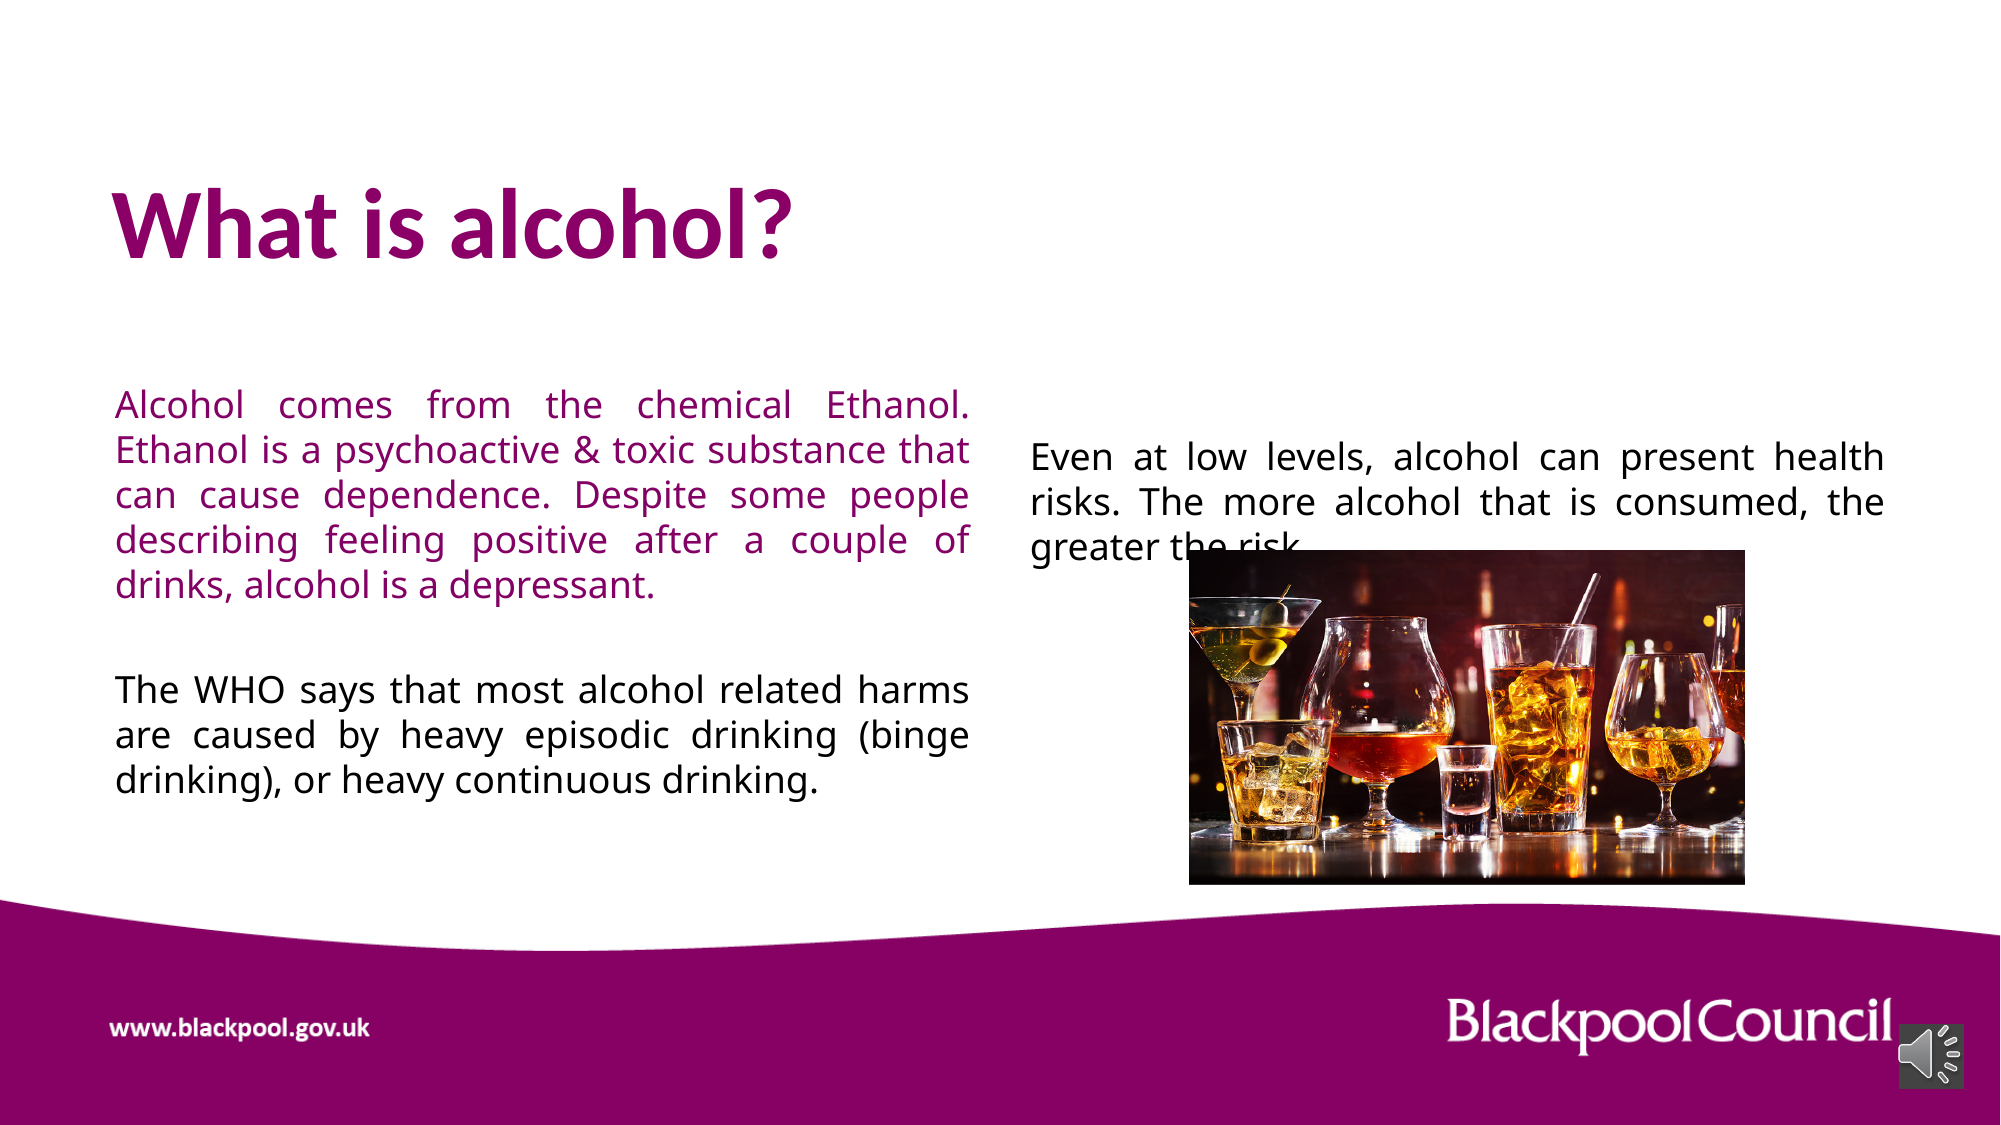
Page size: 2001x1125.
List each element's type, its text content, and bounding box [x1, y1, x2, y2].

title What is alcohol? [96, 151, 1898, 374]
picture [0, 0, 2001, 1125]
list Alcohol comes from the chemical Ethanol. Ethanol is a psychoactive & toxic substance that can cause dependence. Despite some people describing feeling positive after a couple of drinks, alcohol is a depressant. The WHO says that most alcohol related harms are caused by heavy episodic drinking (binge drinking), or heavy continuous drinking. Even at low levels, alcohol can present health risks. The more alcohol that is consumed, the greater the risk. [99, 373, 1901, 846]
